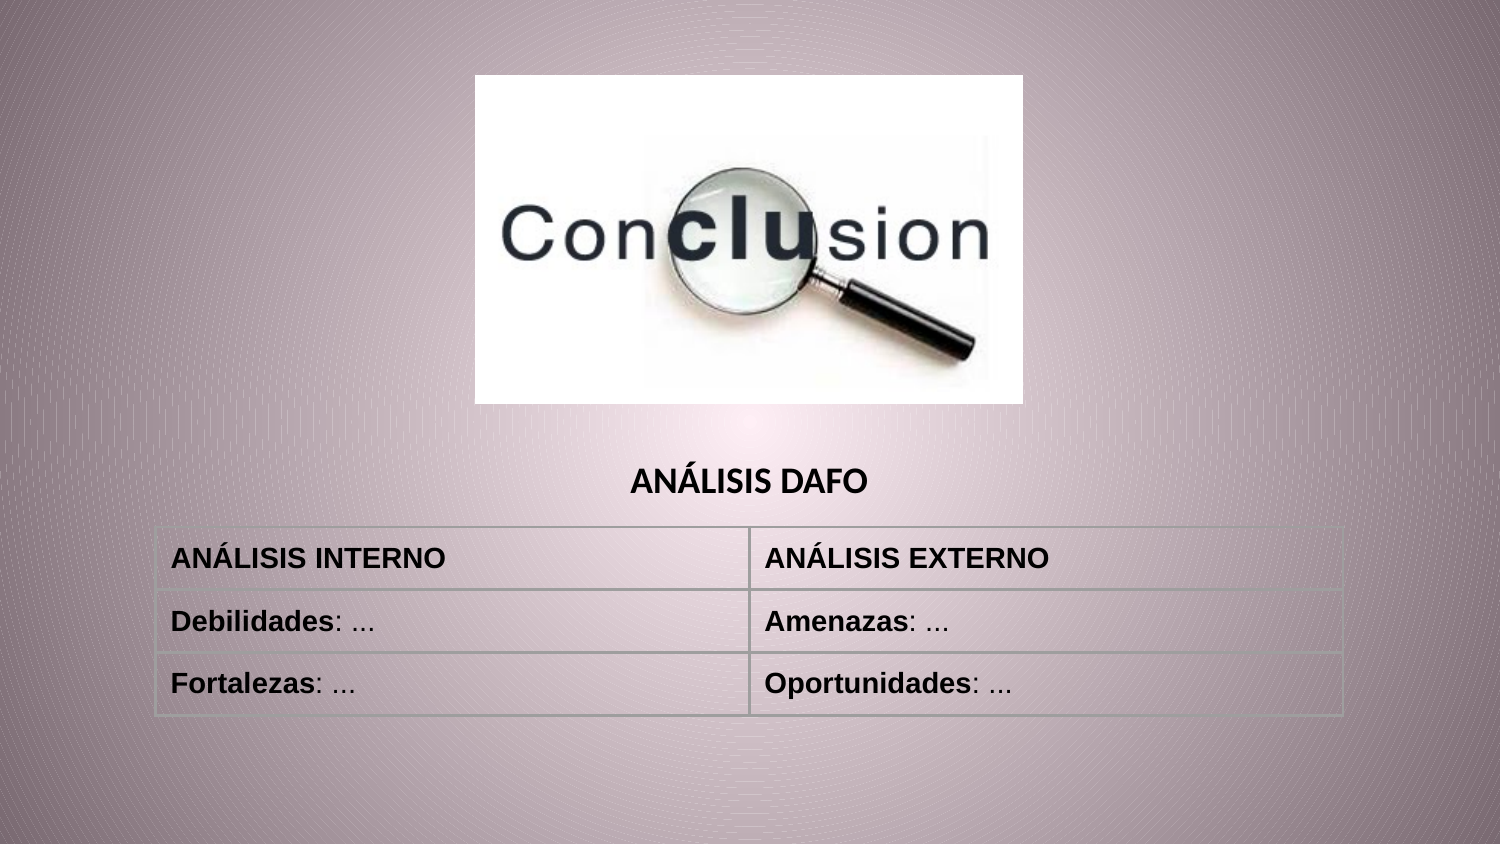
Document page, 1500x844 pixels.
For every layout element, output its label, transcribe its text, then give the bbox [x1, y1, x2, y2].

table_cell Debilidades: ... [157, 591, 748, 651]
picture [475, 75, 1023, 404]
table_header ANÁLISIS EXTERNO [751, 528, 1342, 588]
table_cell Amenazas: ... [751, 591, 1342, 651]
text_box ANÁLISIS DAFO [530, 441, 968, 554]
table_header ANÁLISIS INTERNO [157, 528, 748, 588]
table_cell Fortalezas: ... [157, 654, 748, 714]
table_cell Oportunidades: ... [751, 654, 1342, 714]
